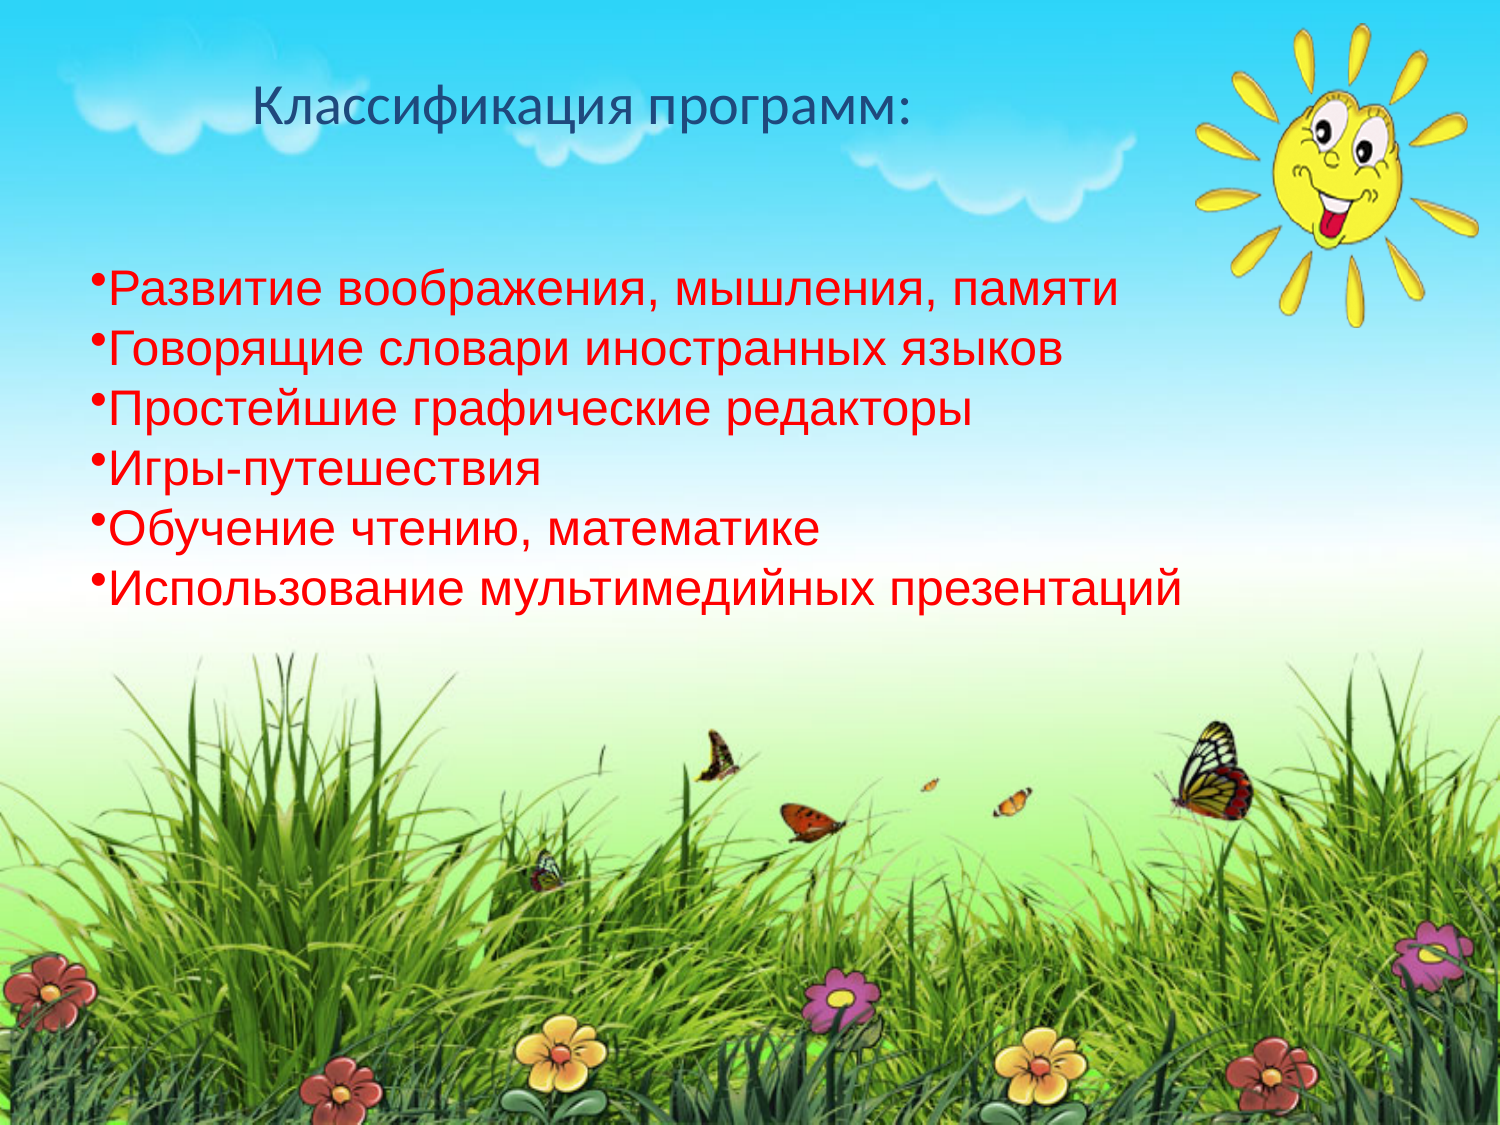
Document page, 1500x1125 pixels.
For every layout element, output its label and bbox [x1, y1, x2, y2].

text_box [0, 0, 1500, 1125]
text_box [93, 58, 1430, 1044]
